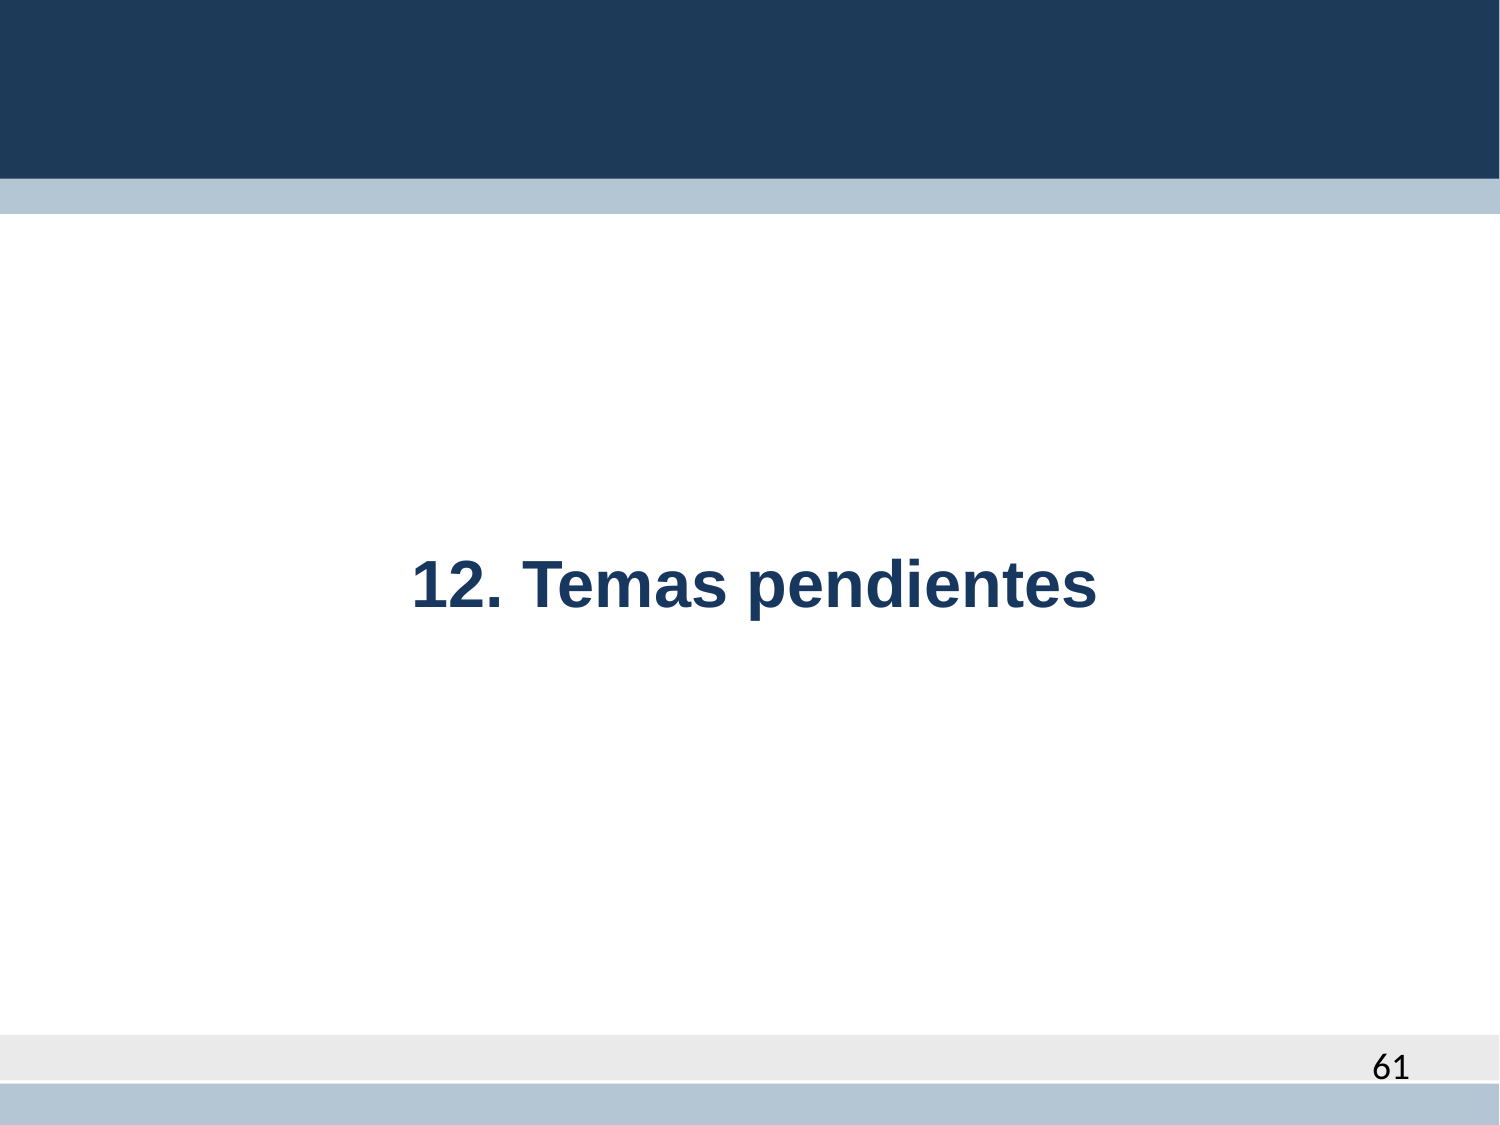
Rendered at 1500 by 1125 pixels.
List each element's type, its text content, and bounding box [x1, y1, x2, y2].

list 12. Temas pendientes [75, 243, 1436, 1000]
text_box 61 [1074, 1034, 1425, 1081]
